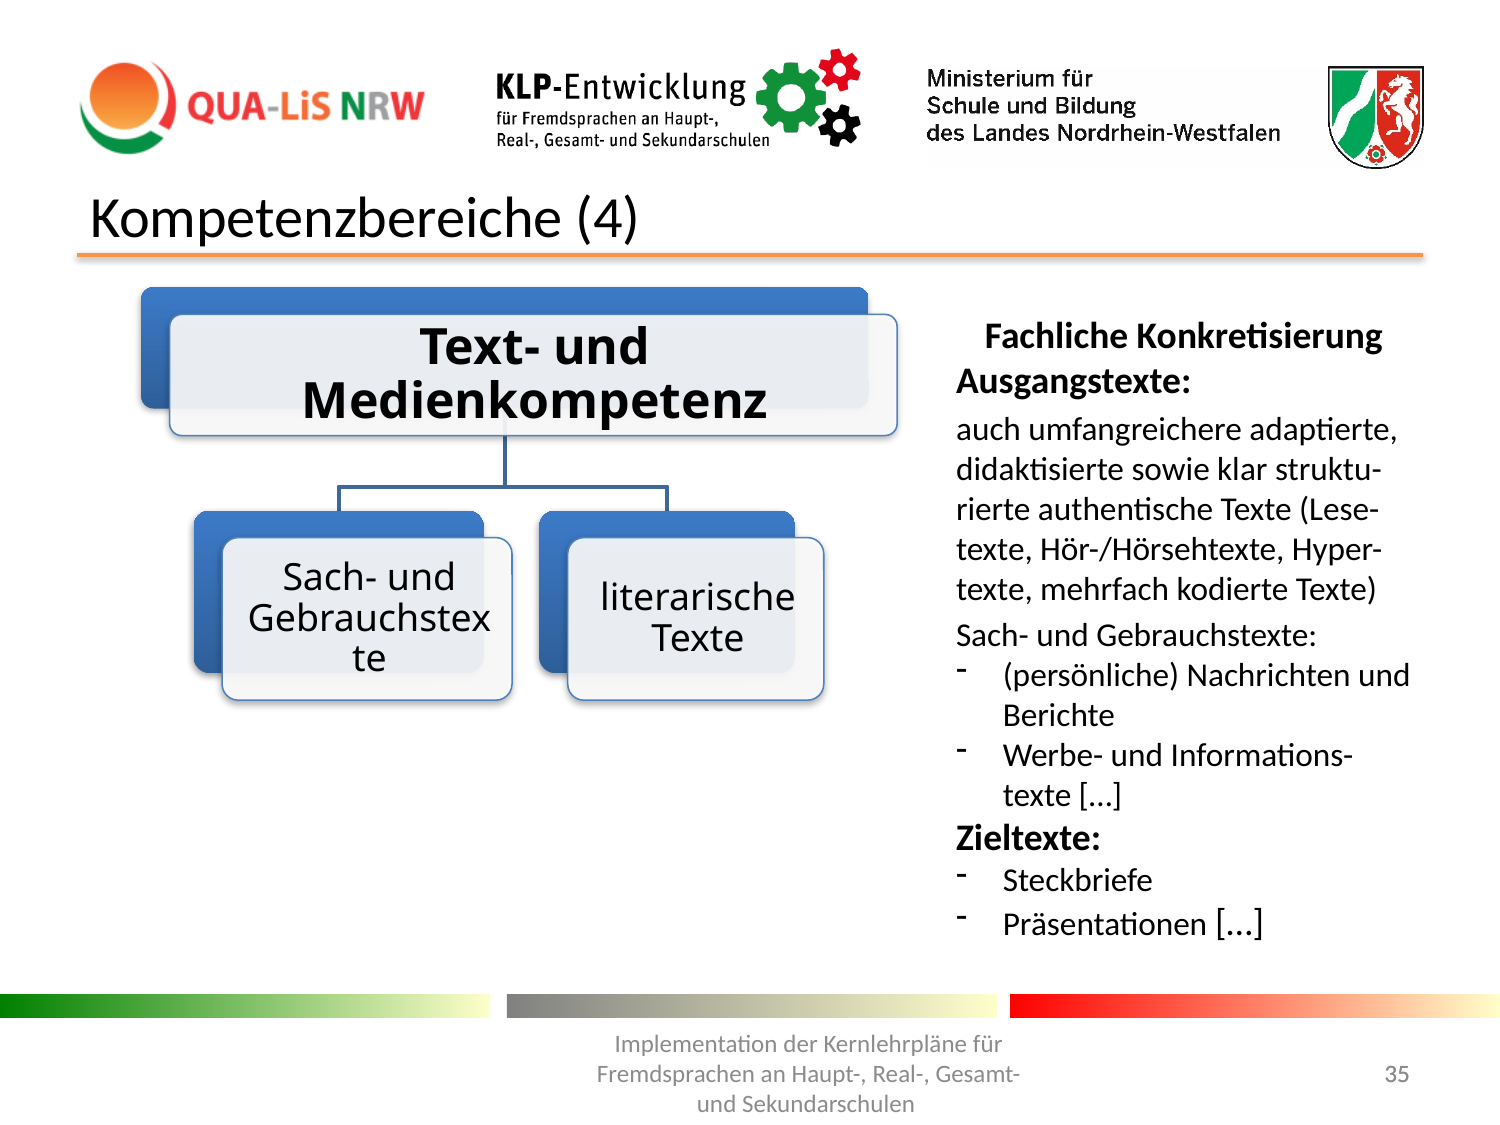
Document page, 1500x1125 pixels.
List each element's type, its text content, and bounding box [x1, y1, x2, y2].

picture [77, 55, 431, 158]
text_box 35 [1328, 1042, 1425, 1103]
picture [478, 30, 880, 168]
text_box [88, 314, 916, 701]
footer Implementation der Kernlehrpläne für Fremdsprachen an Haupt-, Real-, Gesamt- und Sekundarschulen [572, 1042, 1046, 1103]
text_box Fachliche Konkretisierung Ausgangstexte: auch umfangreichere adaptierte, didaktisierte sowie klar struktu-rierte authentische Texte (Lese-texte, Hör-/Hörsehtexte, Hyper-texte, mehrfach kodierte Texte) Sach- und Gebrauchstexte: (persönliche) Nachrichten und Berichte Werbe- und Informations-texte […] Zieltexte: Steckbriefe Präsentationen […] [940, 303, 1427, 999]
picture [927, 66, 1424, 169]
title Kompetenzbereiche (4) [75, 184, 1425, 244]
